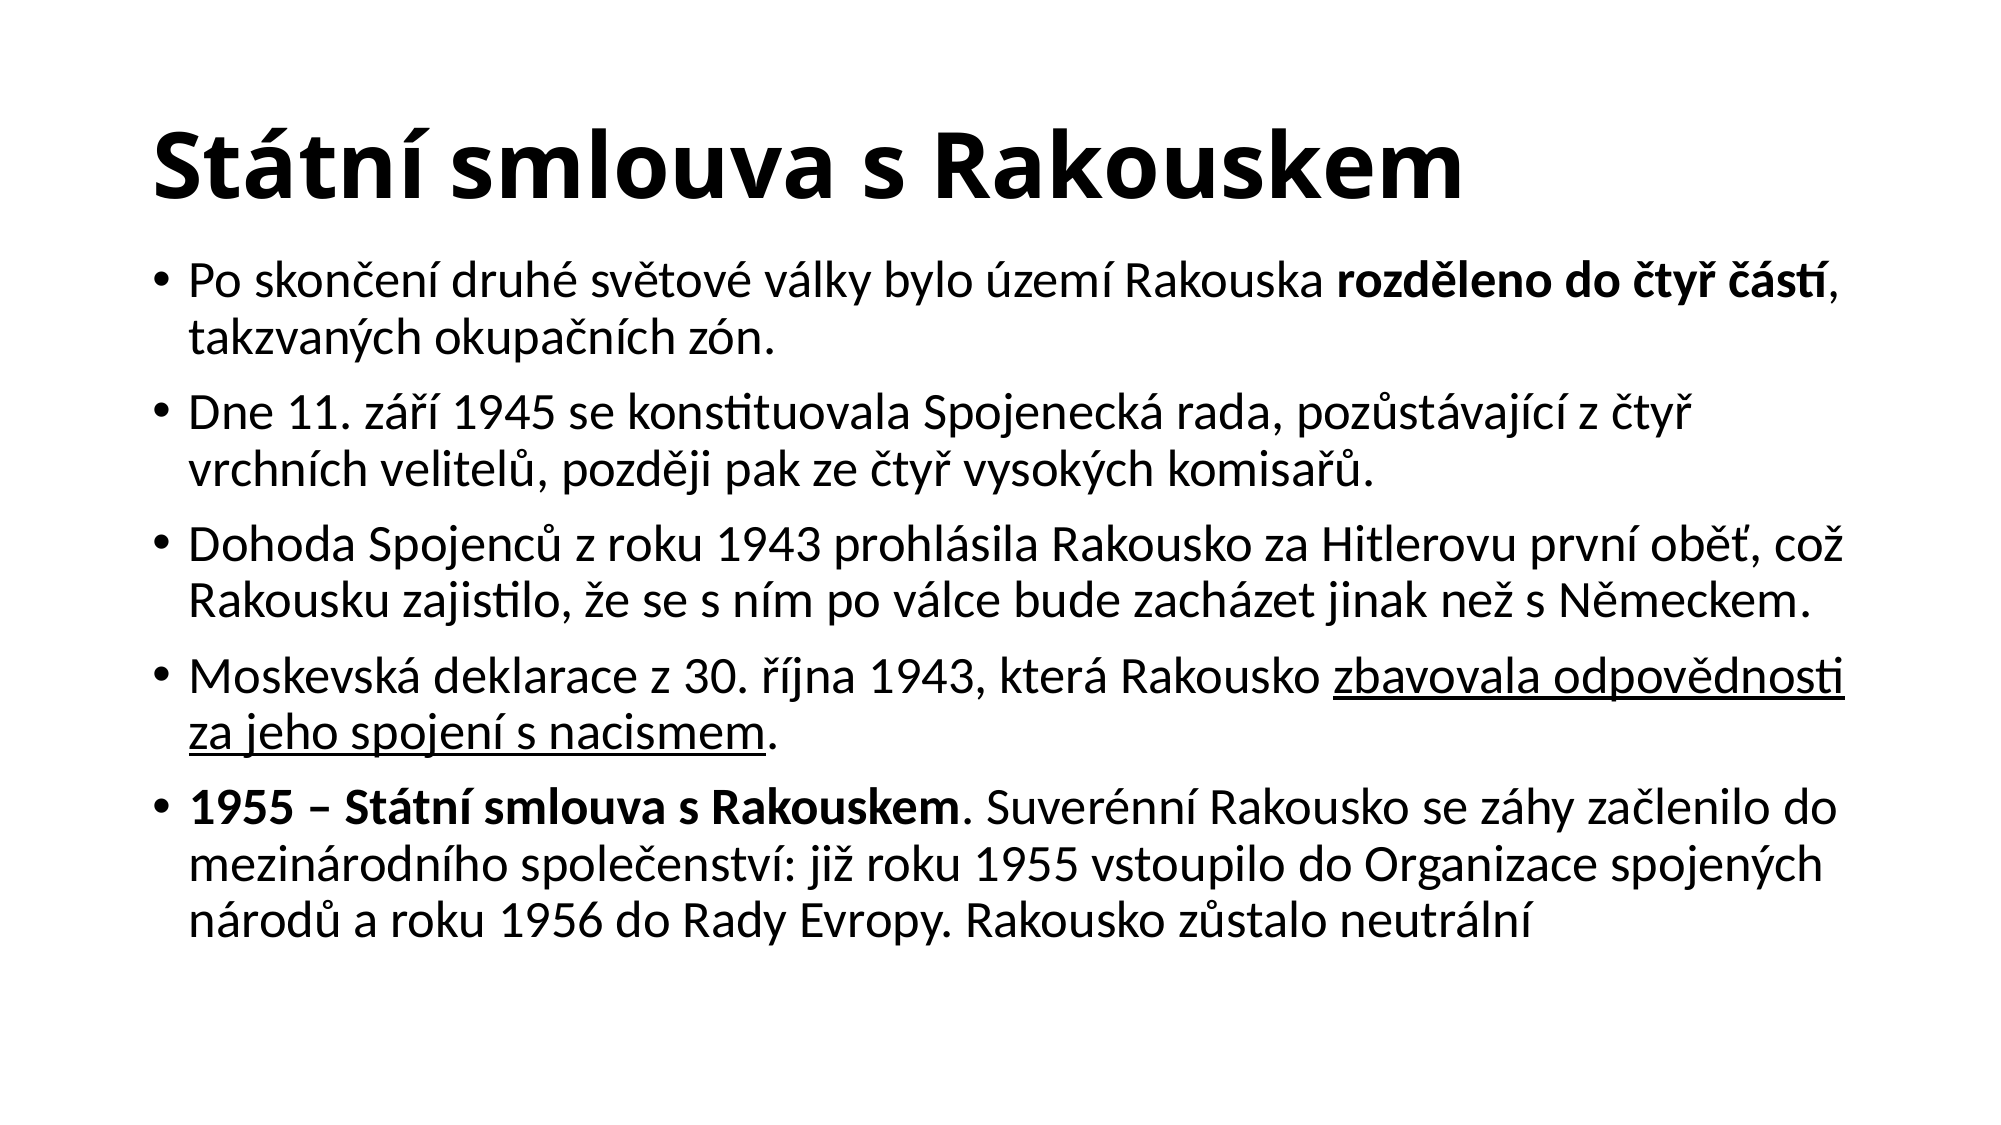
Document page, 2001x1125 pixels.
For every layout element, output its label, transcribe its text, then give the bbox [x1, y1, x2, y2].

title Státní smlouva s Rakouskem [137, 59, 1863, 245]
list Po skončení druhé světové války bylo území Rakouska rozděleno do čtyř částí, takzvaných okupačních zón. Dne 11. září 1945 se konstituovala Spojenecká rada, pozůstávající z čtyř vrchních velitelů, později pak ze čtyř vysokých komisařů. Dohoda Spojenců z roku 1943 prohlásila Rakousko za Hitlerovu první oběť, což Rakousku zajistilo, že se s ním po válce bude zacházet jinak než s Německem. Moskevská deklarace z 30. října 1943, která Rakousko zbavovala odpovědnosti za jeho spojení s nacismem. 1955 – Státní smlouva s Rakouskem. Suverénní Rakousko se záhy začlenilo do mezinárodního společenství: již roku 1955 vstoupilo do Organizace spojených národů a roku 1956 do Rady Evropy. Rakousko zůstalo neutrální [137, 245, 1863, 1014]
